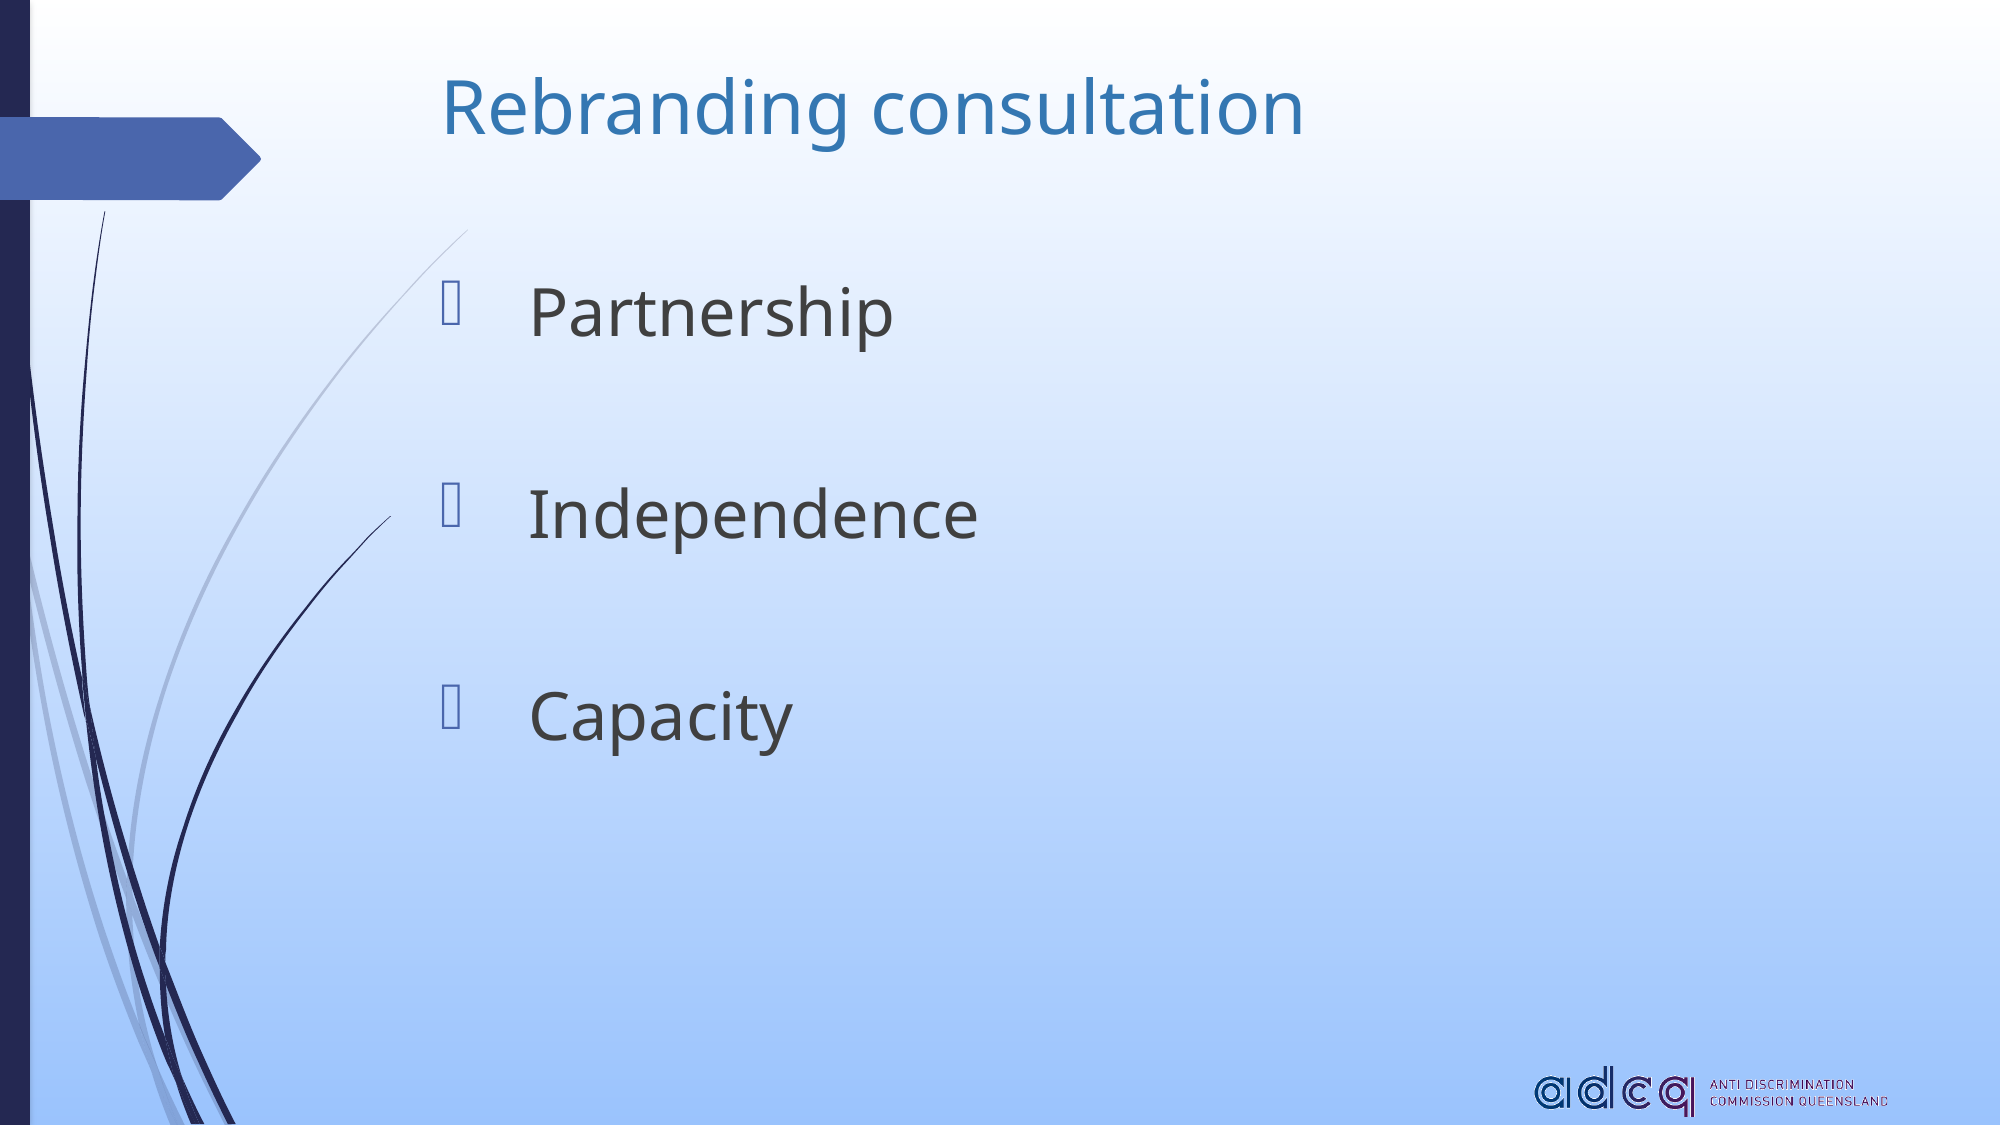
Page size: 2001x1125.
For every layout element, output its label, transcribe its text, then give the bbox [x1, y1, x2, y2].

picture [1534, 1066, 1888, 1117]
title Rebranding consultation [425, 51, 1888, 261]
list Partnership Independence Capacity [424, 261, 1888, 882]
